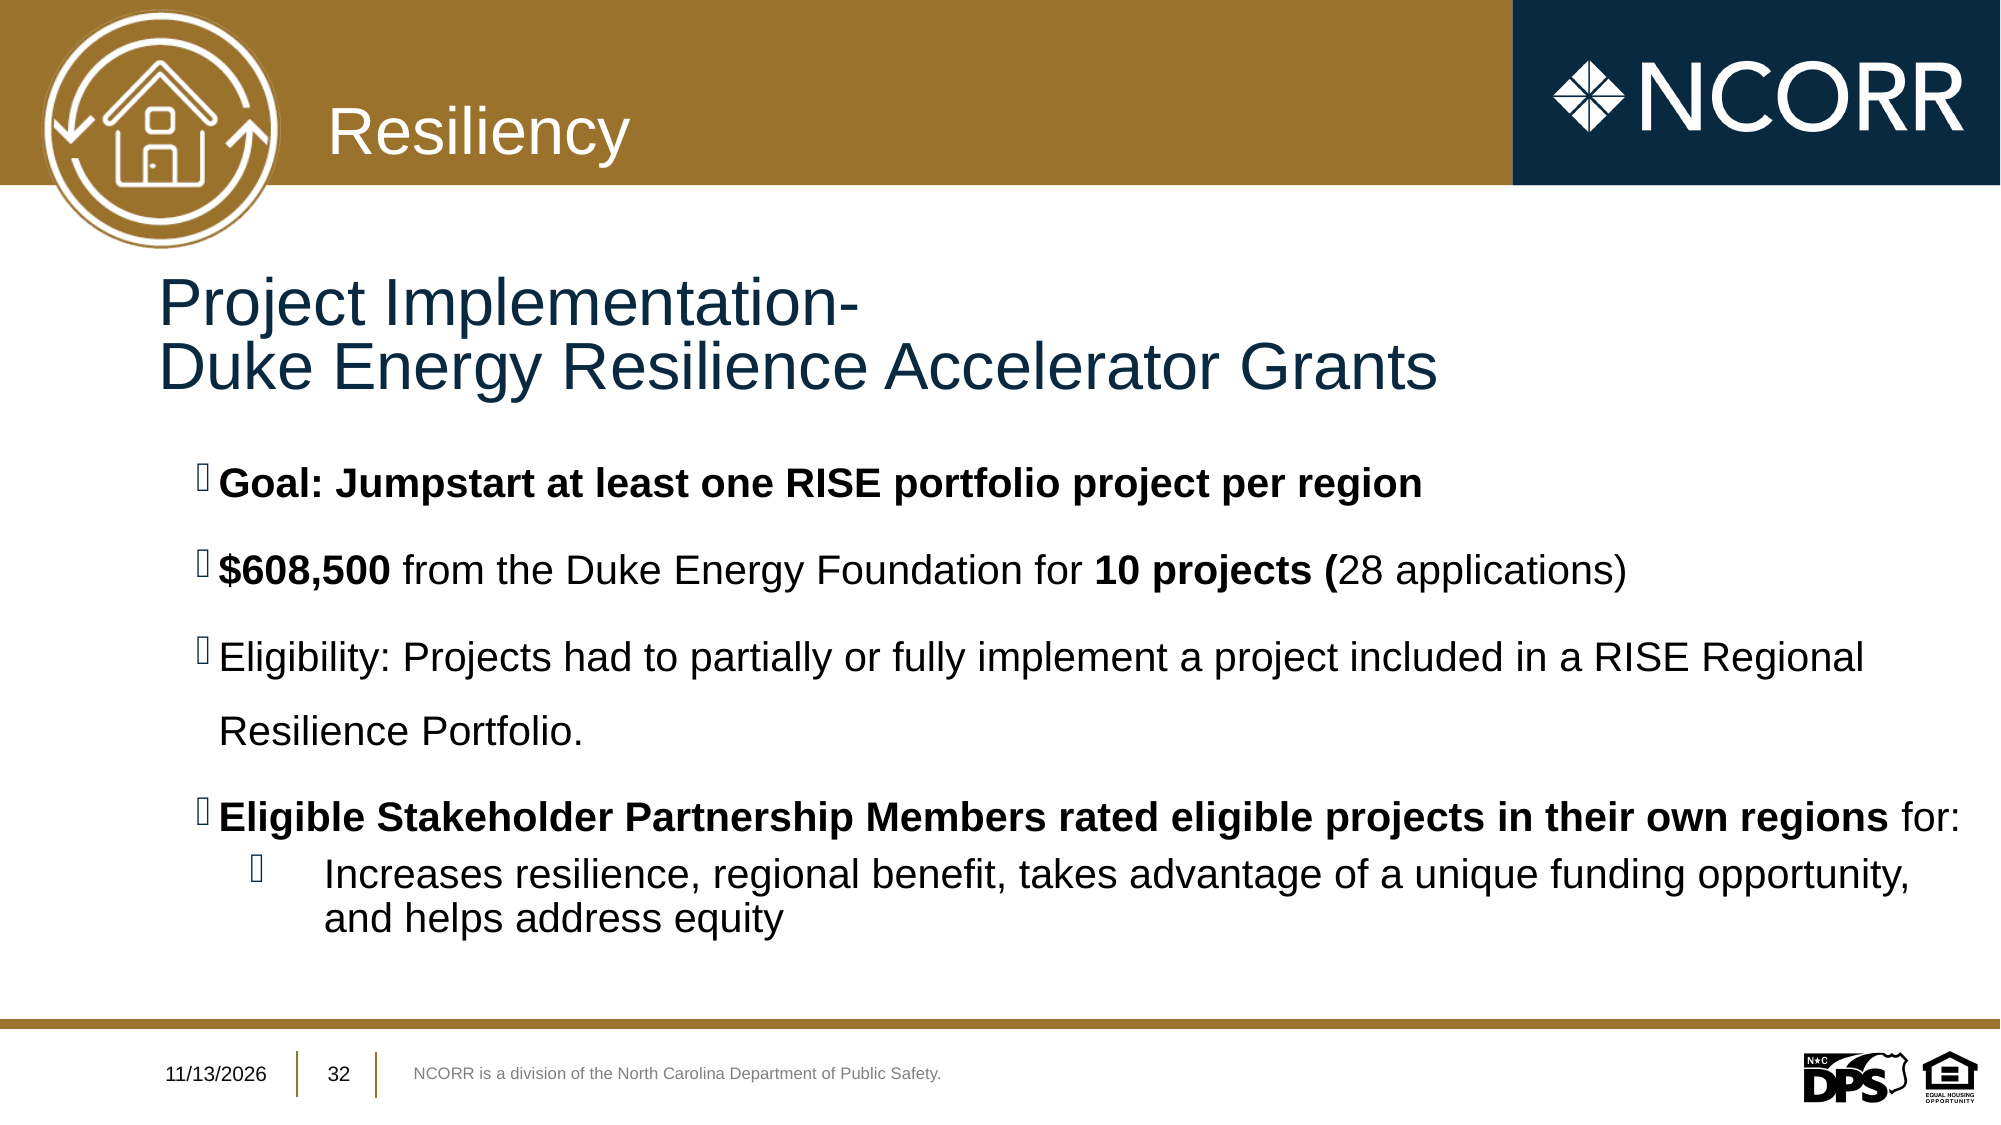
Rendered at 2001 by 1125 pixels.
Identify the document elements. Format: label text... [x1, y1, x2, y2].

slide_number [0, 1050, 282, 1096]
text_box Project Implementation- Duke Energy Resilience Accelerator Grants [143, 252, 1857, 425]
picture [1796, 1046, 1915, 1104]
list Goal: Jumpstart at least one RISE portfolio project per region $608,500 from the Duke Energy Foundation for 10 projects (28 applications) Eligibility: Projects had to partially or fully implement a project included in a RISE Regional Resilience Portfolio. Eligible Stakeholder Partnership Members rated eligible projects in their own regions for: Increases resilience, regional benefit, takes advantage of a unique funding opportunity, and helps address equity [168, 424, 1969, 1021]
picture [1553, 60, 1964, 132]
picture [1922, 1051, 1978, 1103]
slide_number 32 [312, 1050, 371, 1096]
picture [41, 0, 304, 275]
